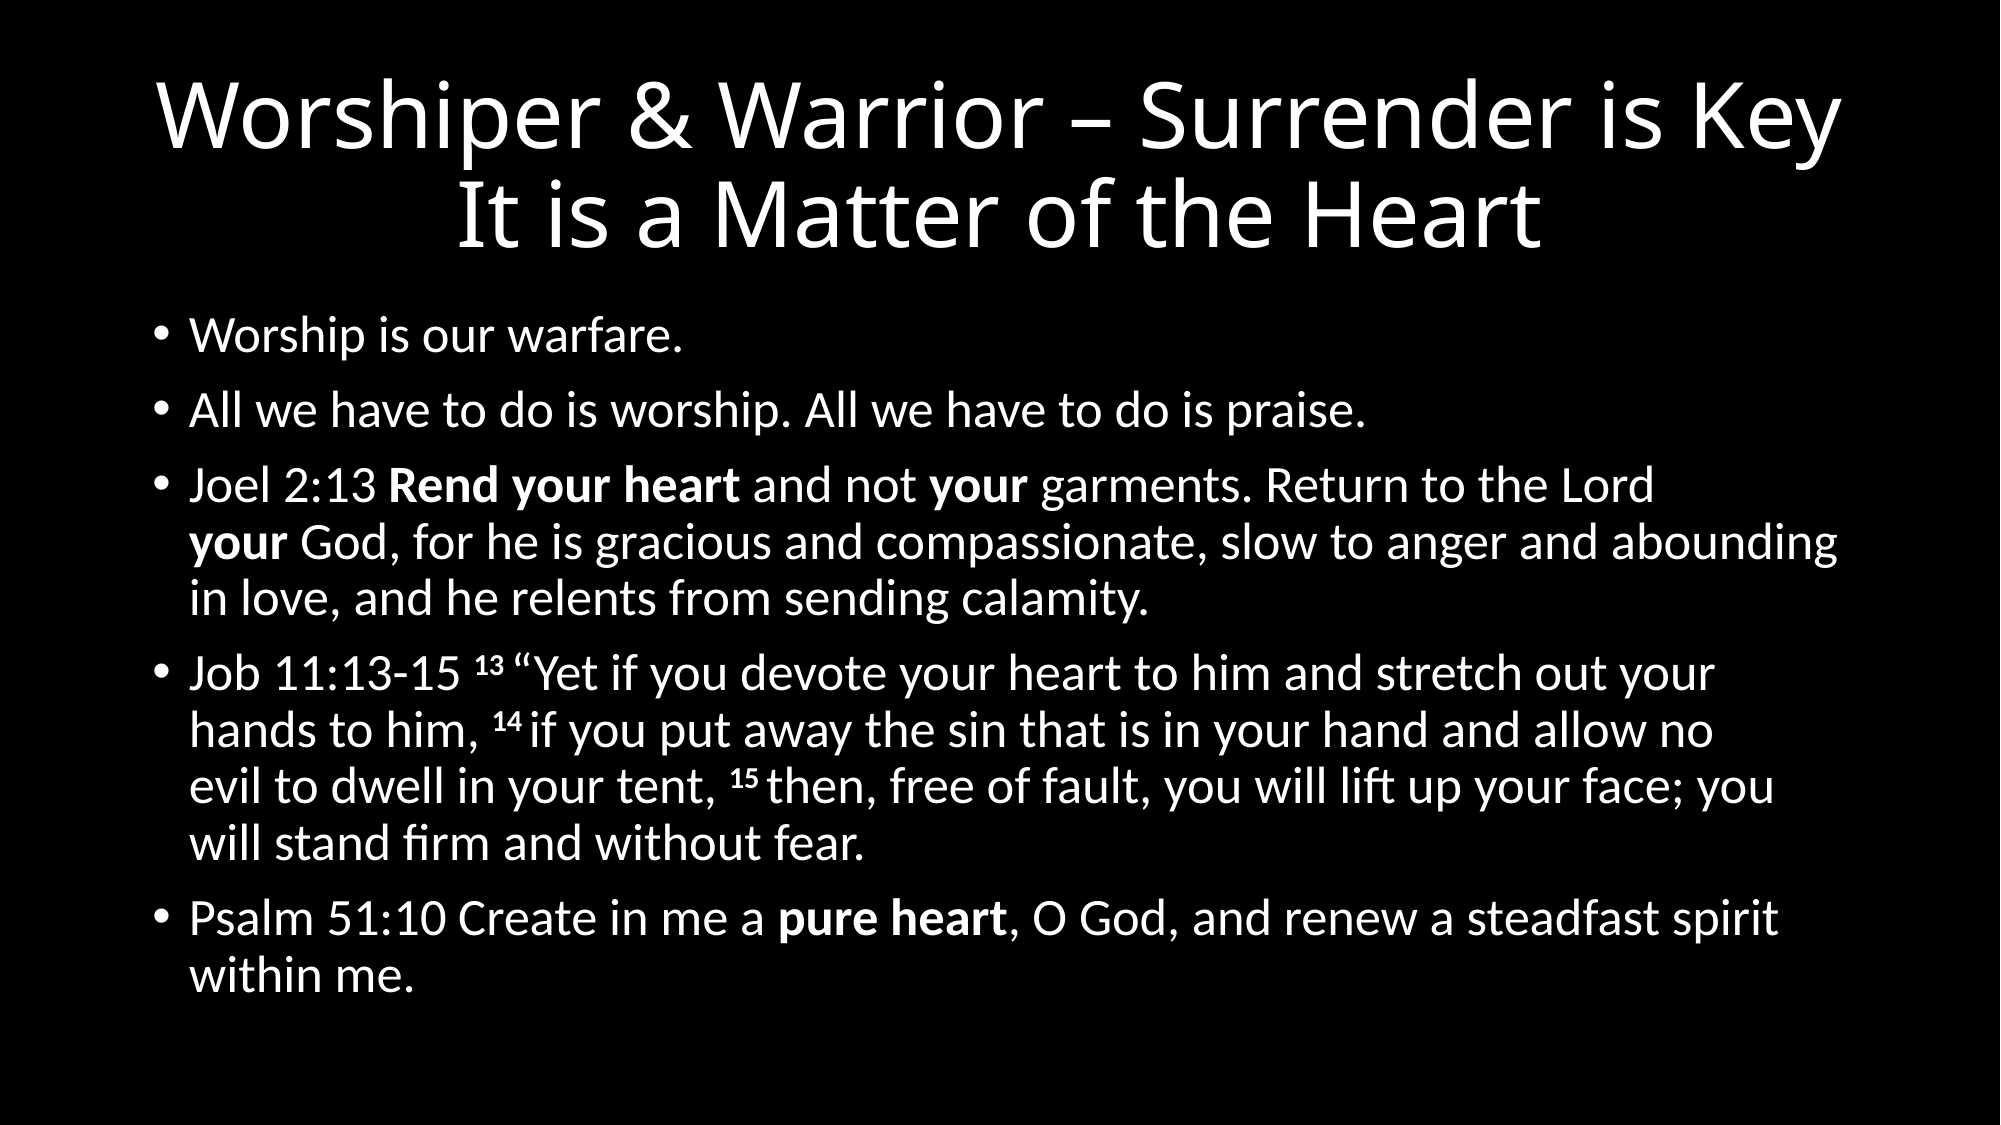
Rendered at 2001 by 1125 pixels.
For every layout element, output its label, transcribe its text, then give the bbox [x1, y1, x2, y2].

list Worship is our warfare. All we have to do is worship. All we have to do is praise. Joel 2:13 Rend your heart and not your garments. Return to the Lord your God, for he is gracious and compassionate, slow to anger and abounding in love, and he relents from sending calamity. Job 11:13-15 13 “Yet if you devote your heart to him and stretch out your hands to him, 14 if you put away the sin that is in your hand and allow no evil to dwell in your tent, 15 then, free of fault, you will lift up your face; you will stand firm and without fear. Psalm 51:10 Create in me a pure heart, O God, and renew a steadfast spirit within me. [137, 299, 1863, 1014]
title Worshiper & Warrior – Surrender is Key It is a Matter of the Heart [137, 59, 1863, 278]
